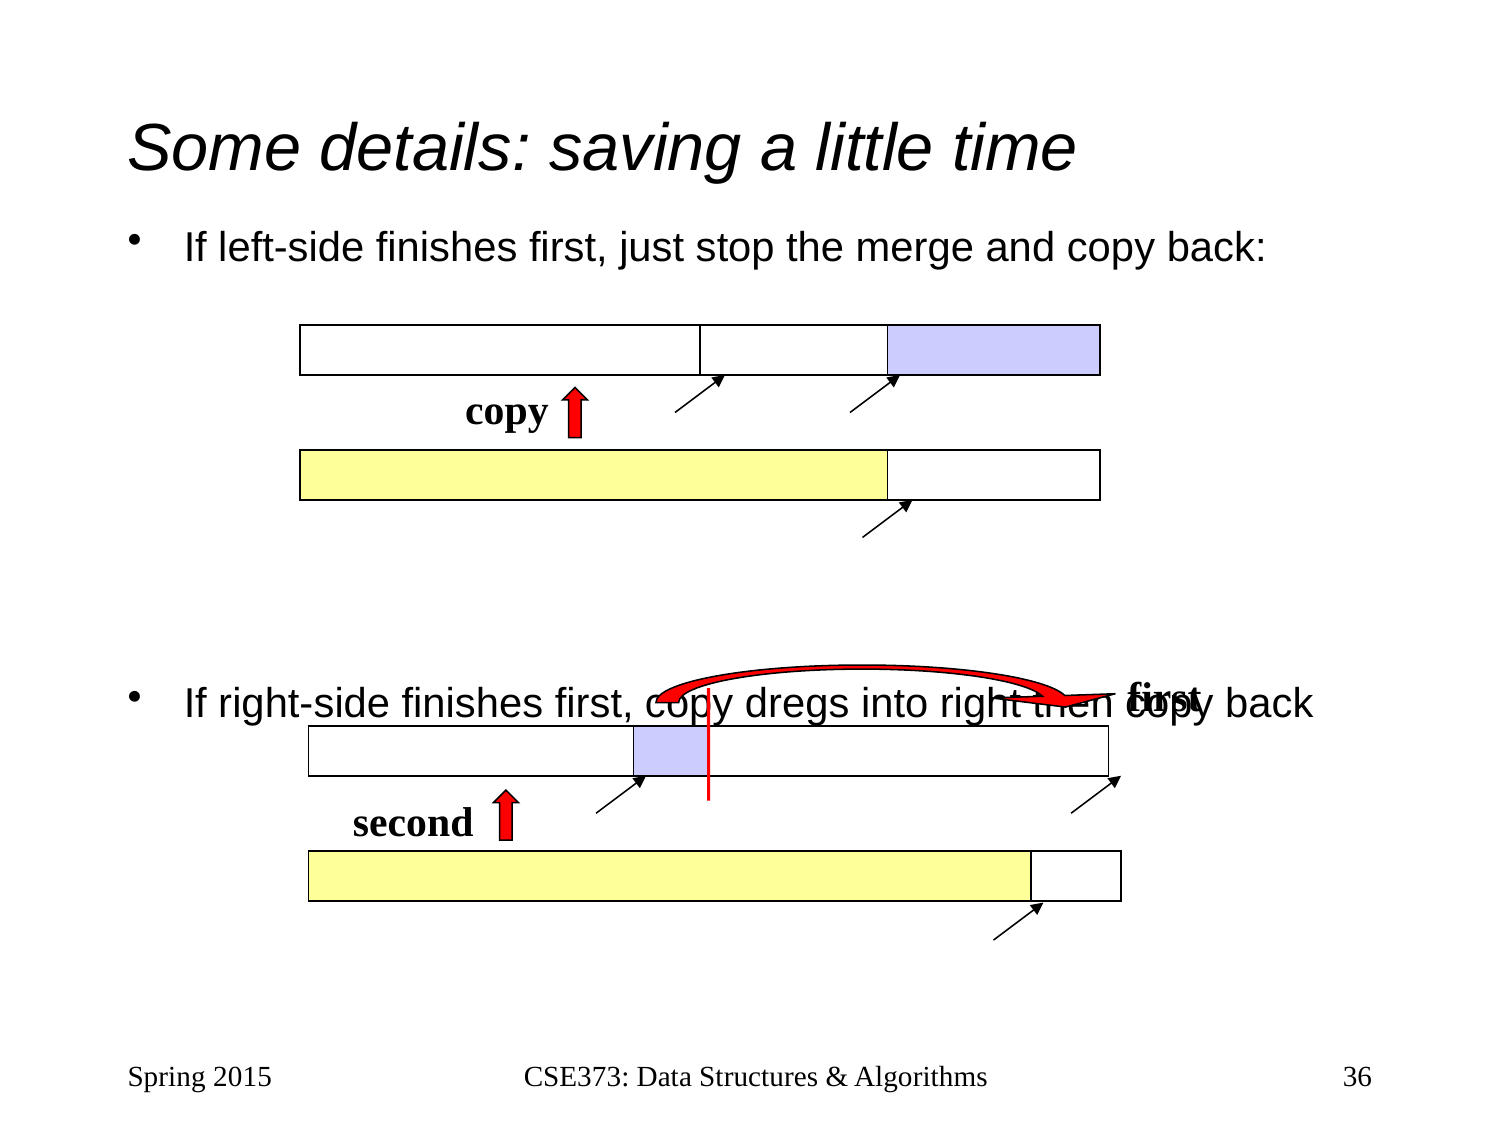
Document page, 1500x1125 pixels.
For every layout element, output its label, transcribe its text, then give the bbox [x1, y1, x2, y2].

text_box copy [450, 375, 564, 440]
text_box [633, 725, 708, 776]
text_box [888, 450, 1100, 500]
text_box [299, 450, 888, 500]
text_box [887, 324, 1100, 375]
text_box [993, 902, 1044, 941]
text_box second [338, 787, 489, 853]
text_box [849, 375, 901, 413]
text_box [709, 725, 1109, 776]
text_box [308, 850, 1031, 901]
text_box [1031, 850, 1121, 901]
slide_number 36 [1074, 1049, 1388, 1125]
text_box [699, 324, 887, 375]
list If left-side finishes first, just stop the merge and copy back: If right-side finishes first, copy dregs into right then copy back [112, 212, 1413, 763]
text_box [655, 665, 1112, 708]
text_box [308, 725, 633, 776]
text_box [493, 790, 519, 841]
text_box [595, 775, 647, 814]
footer CSE373: Data Structures & Algorithms [474, 1049, 1038, 1125]
title Some details: saving a little time [112, 49, 1388, 212]
text_box [1071, 775, 1122, 814]
text_box [674, 375, 725, 413]
text_box [862, 499, 913, 538]
slide_number Spring 2015 [112, 1049, 426, 1125]
text_box [564, 387, 588, 438]
text_box first [1112, 662, 1217, 728]
text_box [300, 324, 699, 375]
